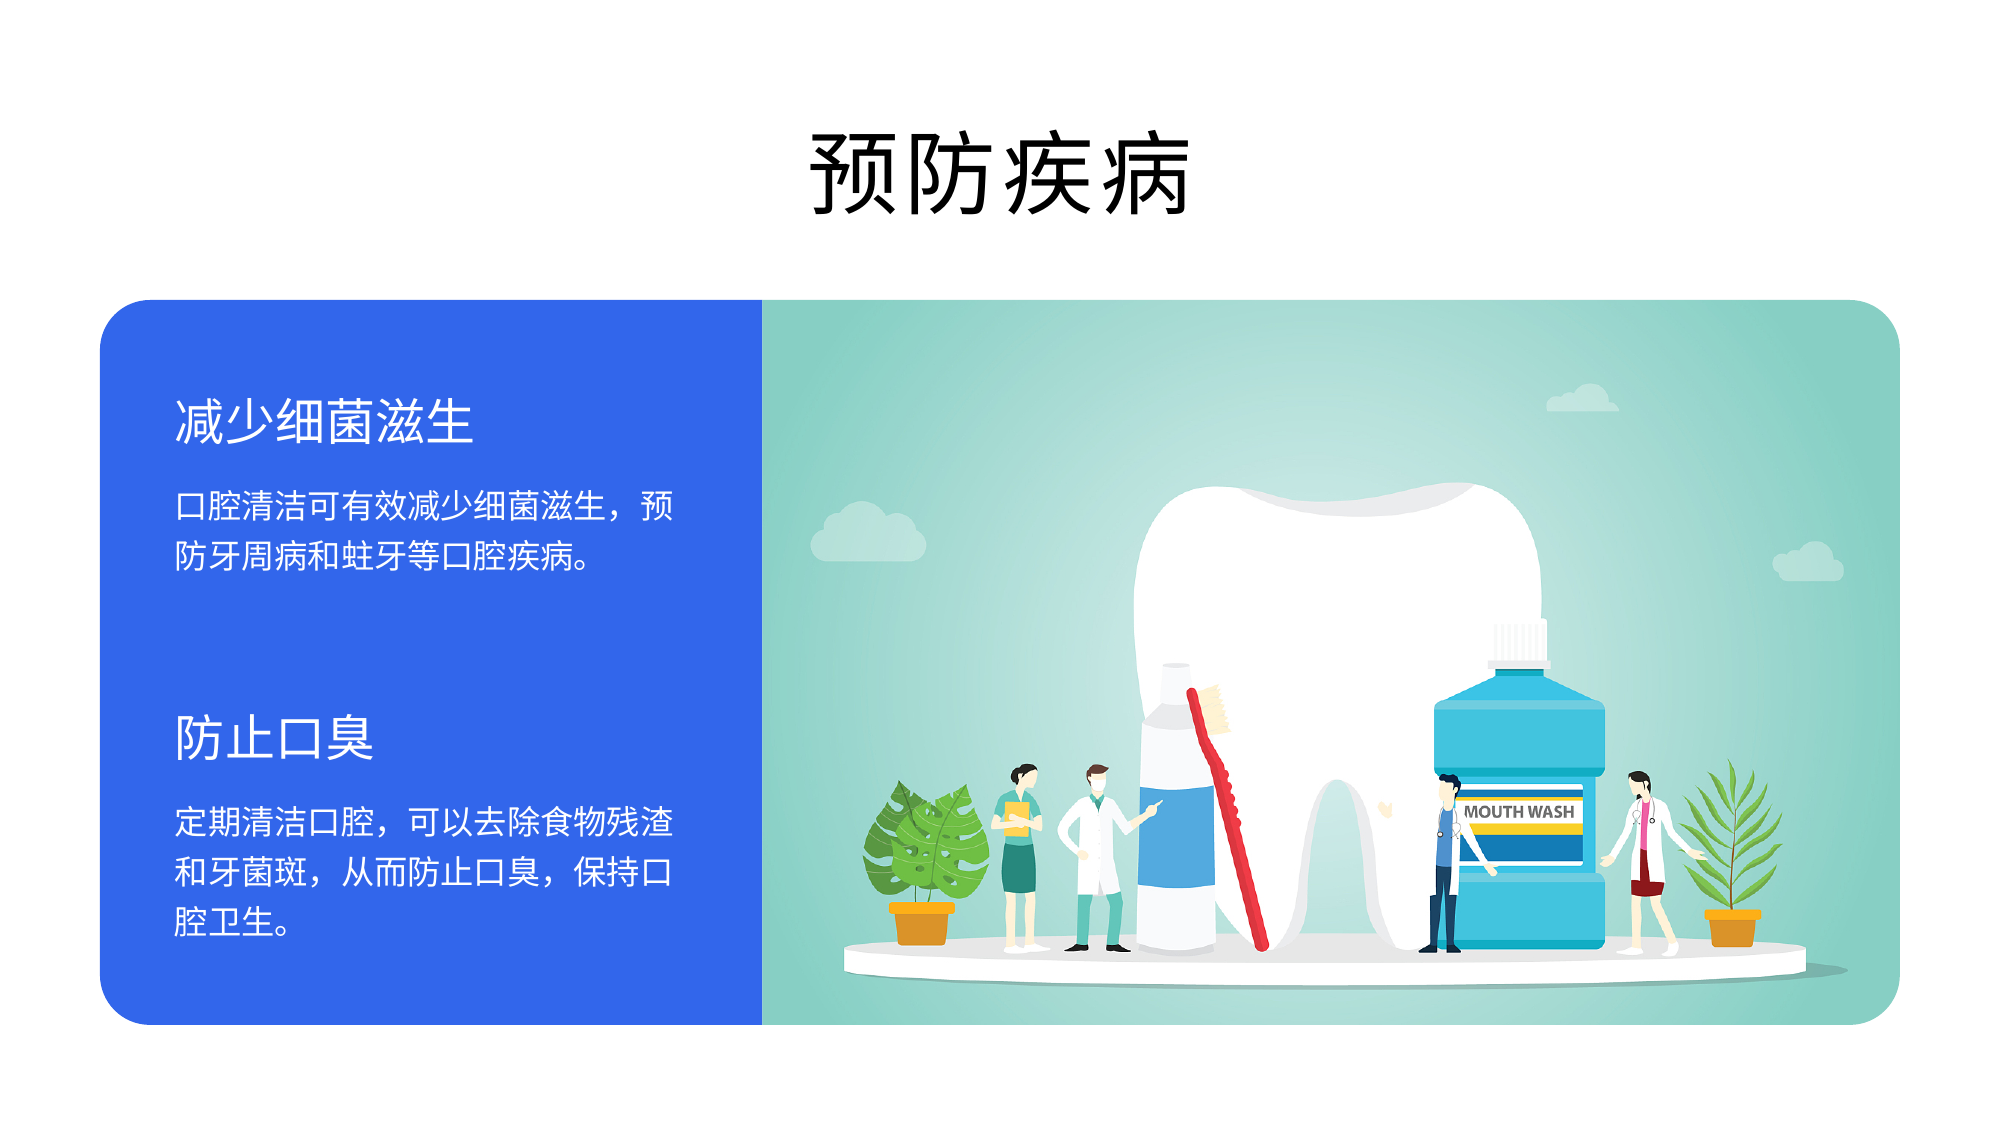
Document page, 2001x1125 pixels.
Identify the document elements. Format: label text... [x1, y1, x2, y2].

text_box [98, 298, 764, 1026]
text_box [174, 382, 701, 943]
title 预防疾病 [88, 99, 1912, 225]
picture [761, 299, 1901, 1026]
